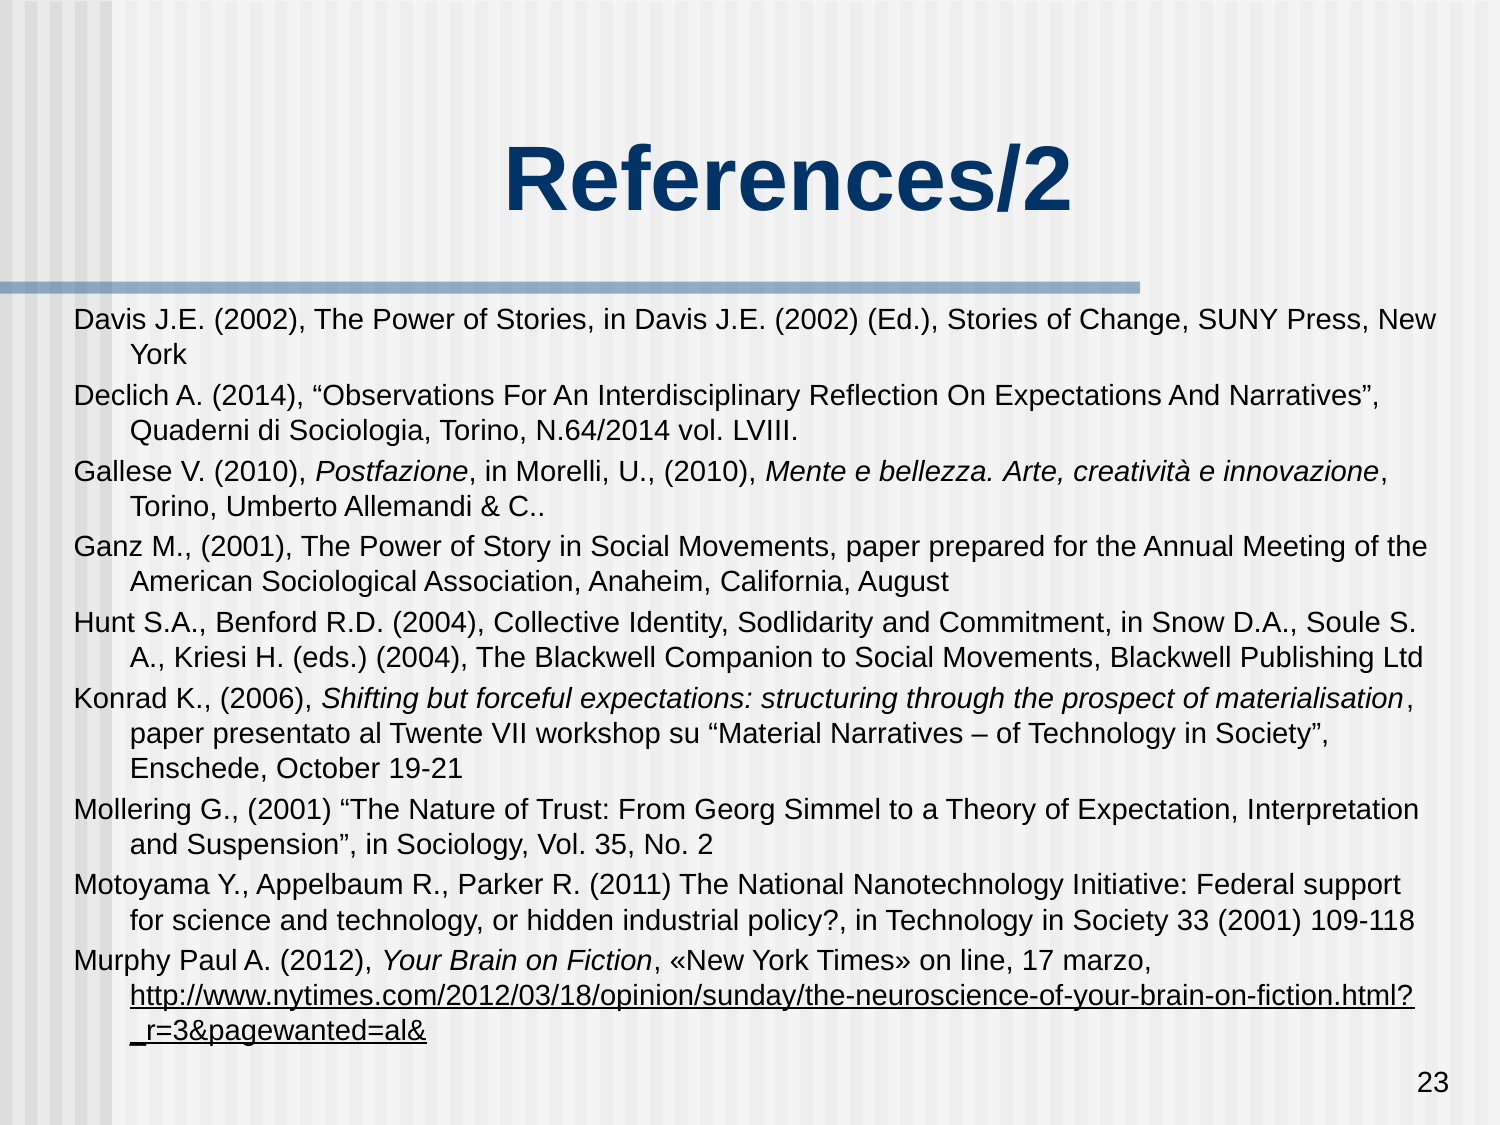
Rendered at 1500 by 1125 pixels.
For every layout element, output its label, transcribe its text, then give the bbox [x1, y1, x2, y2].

slide_number 23 [1151, 1031, 1465, 1107]
title References/2 [147, 30, 1430, 237]
list Davis J.E. (2002), The Power of Stories, in Davis J.E. (2002) (Ed.), Stories of Change, SUNY Press, New York Declich A. (2014), “Observations For An Interdisciplinary Reflection On Expectations And Narratives”, Quaderni di Sociologia, Torino, N.64/2014 vol. LVIII. Gallese V. (2010), Postfazione, in Morelli, U., (2010), Mente e bellezza. Arte, creatività e innovazione, Torino, Umberto Allemandi & C.. Ganz M., (2001), The Power of Story in Social Movements, paper prepared for the Annual Meeting of the American Sociological Association, Anaheim, California, August Hunt S.A., Benford R.D. (2004), Collective Identity, Sodlidarity and Commitment, in Snow D.A., Soule S. A., Kriesi H. (eds.) (2004), The Blackwell Companion to Social Movements, Blackwell Publishing Ltd Konrad K., (2006), Shifting but forceful expectations: structuring through the prospect of materialisation, paper presentato al Twente VII workshop su “Material Narratives – of Technology in Society”, Enschede, October 19-21 Mollering G., (2001) “The Nature of Trust: From Georg Simmel to a Theory of Expectation, Interpretation and Suspension”, in Sociology, Vol. 35, No. 2 Motoyama Y., Appelbaum R., Parker R. (2011) The National Nanotechnology Initiative: Federal support for science and technology, or hidden industrial policy?, in Technology in Society 33 (2001) 109-118 Murphy Paul A. (2012), Your Brain on Fiction, «New York Times» on line, 17 marzo, http://www.nytimes.com/2012/03/18/opinion/sunday/the-neuroscience-of-your-brain-on-fiction.html?_r=3&pagewanted=al& [58, 292, 1459, 1056]
